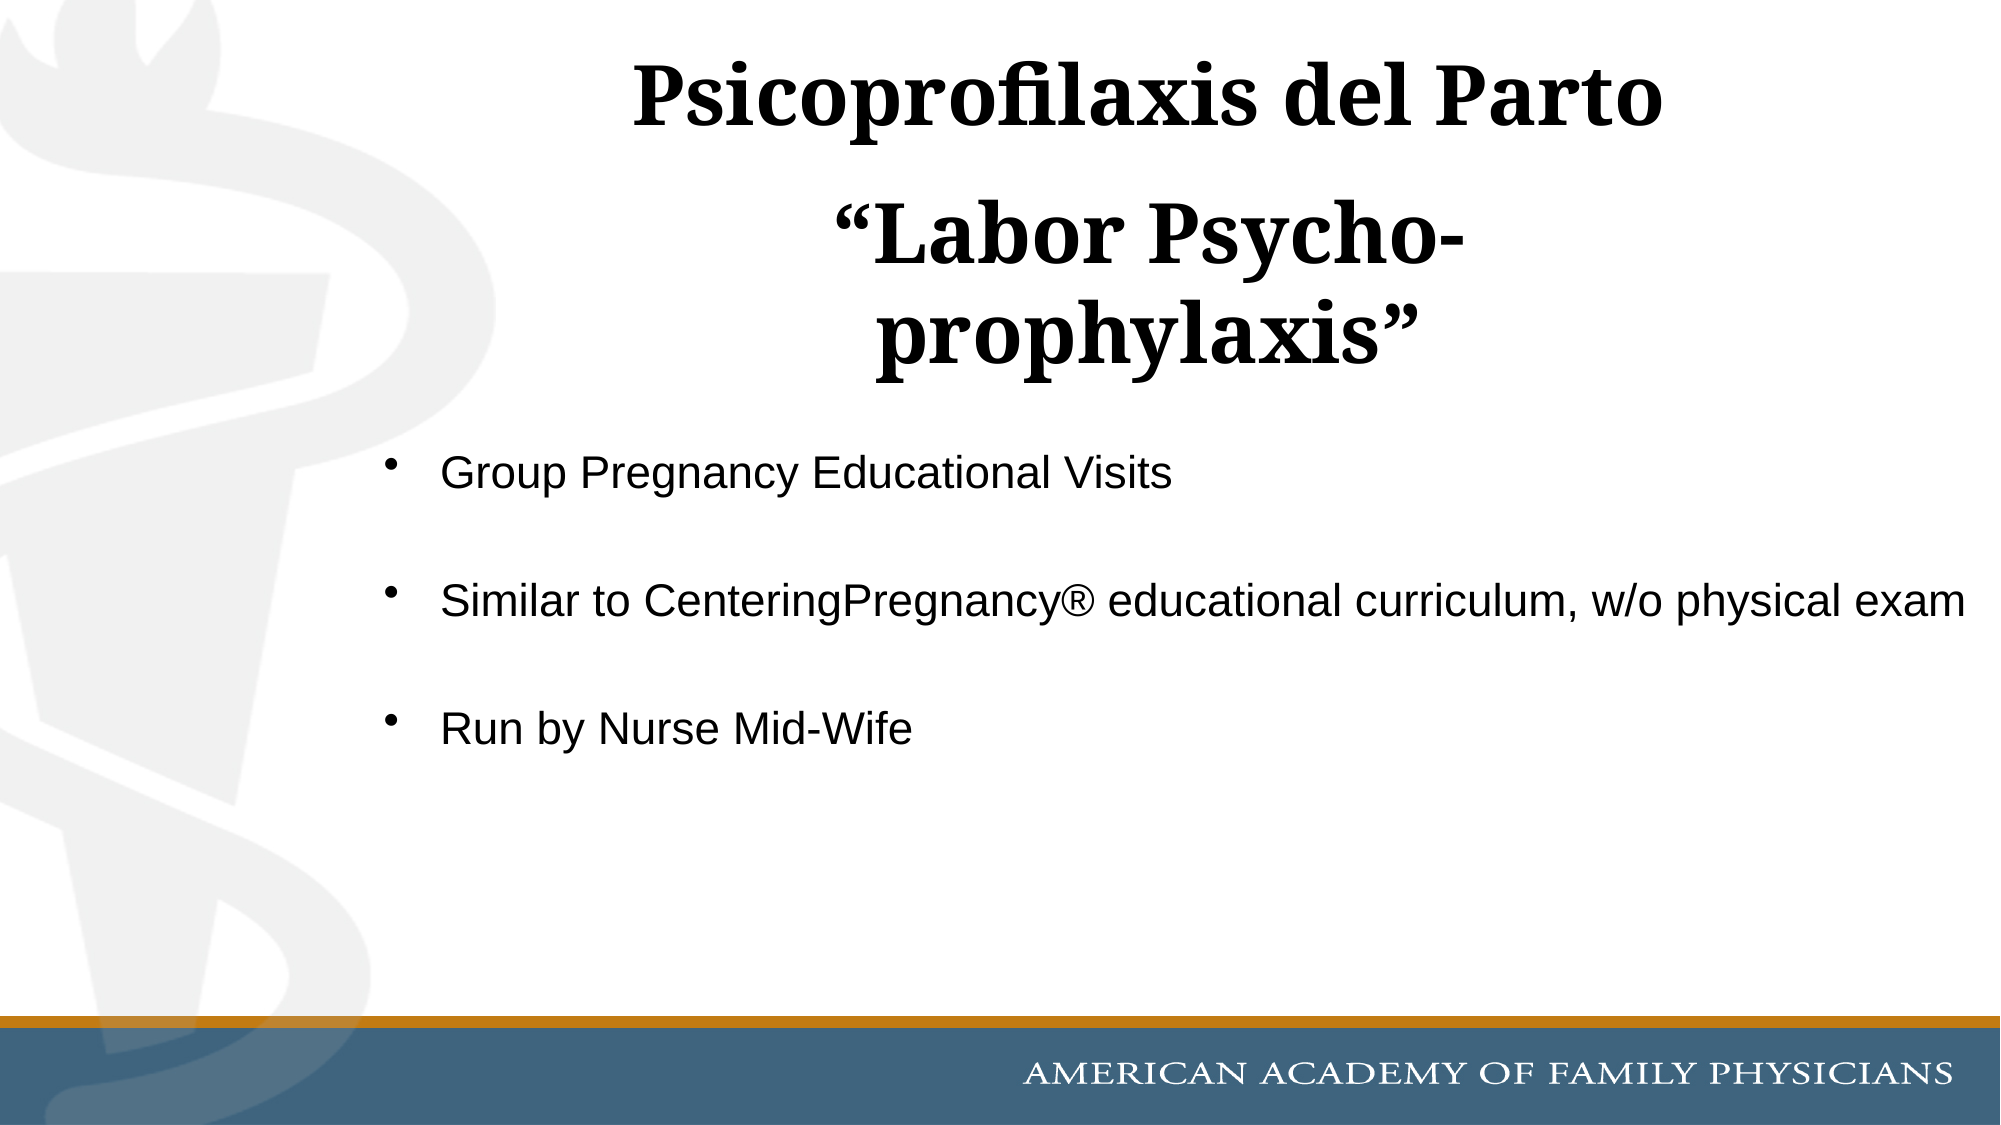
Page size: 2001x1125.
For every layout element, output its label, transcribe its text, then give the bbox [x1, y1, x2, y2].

list Group Pregnancy Educational Visits Similar to CenteringPregnancy® educational curriculum, w/o physical exam Run by Nurse Mid-Wife [368, 434, 2000, 812]
picture [0, 0, 2000, 1125]
title Psicoprofilaxis del Parto “Labor Psycho-prophylaxis” [546, 25, 1752, 397]
